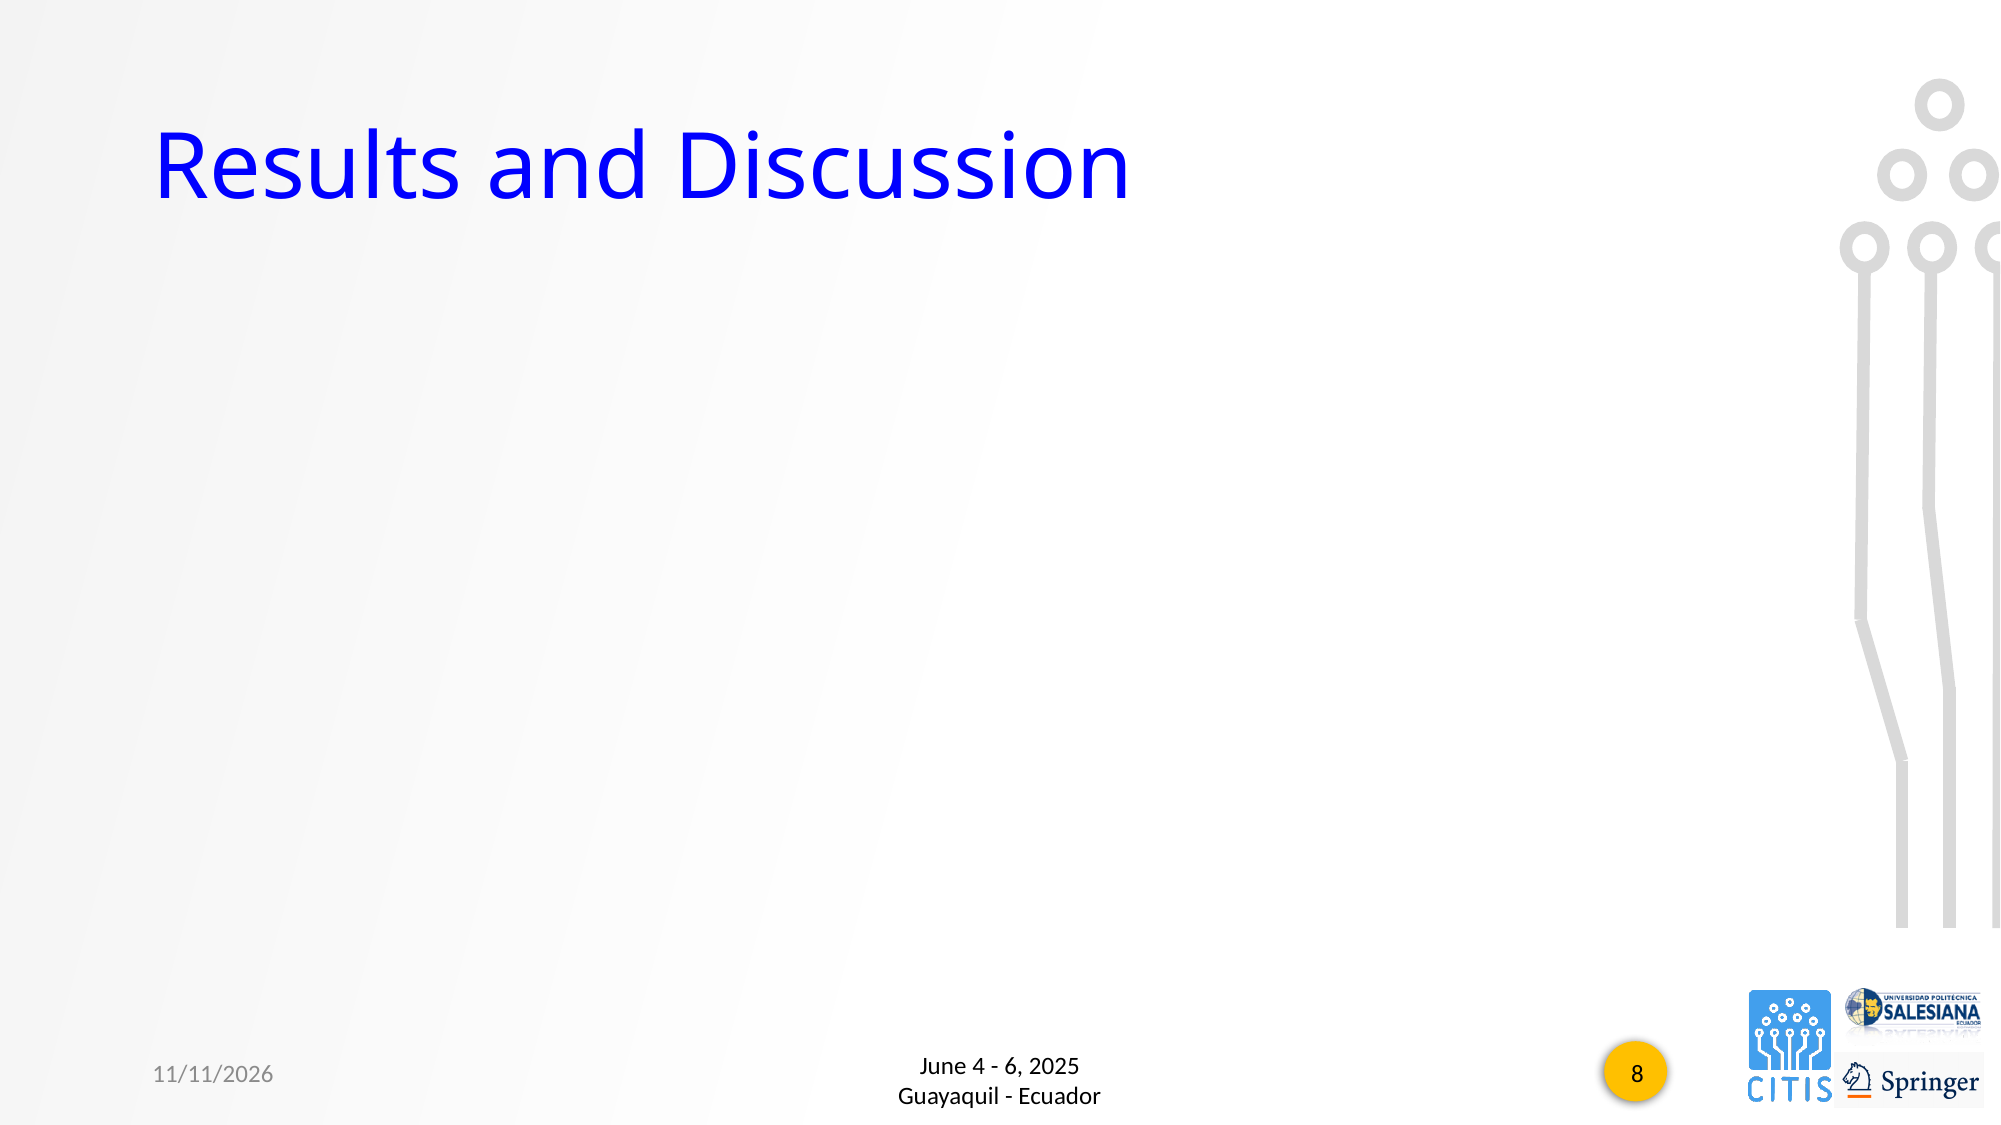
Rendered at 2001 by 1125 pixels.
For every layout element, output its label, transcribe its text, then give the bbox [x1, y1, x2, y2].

footer June 4 - 6, 2025 Guayaquil - Ecuador [662, 1042, 1338, 1103]
slide_number 8 [1412, 1042, 1863, 1103]
picture [1729, 988, 1981, 1046]
title Results and Discussion [137, 59, 1863, 278]
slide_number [137, 1042, 588, 1103]
picture [1834, 1052, 1984, 1108]
